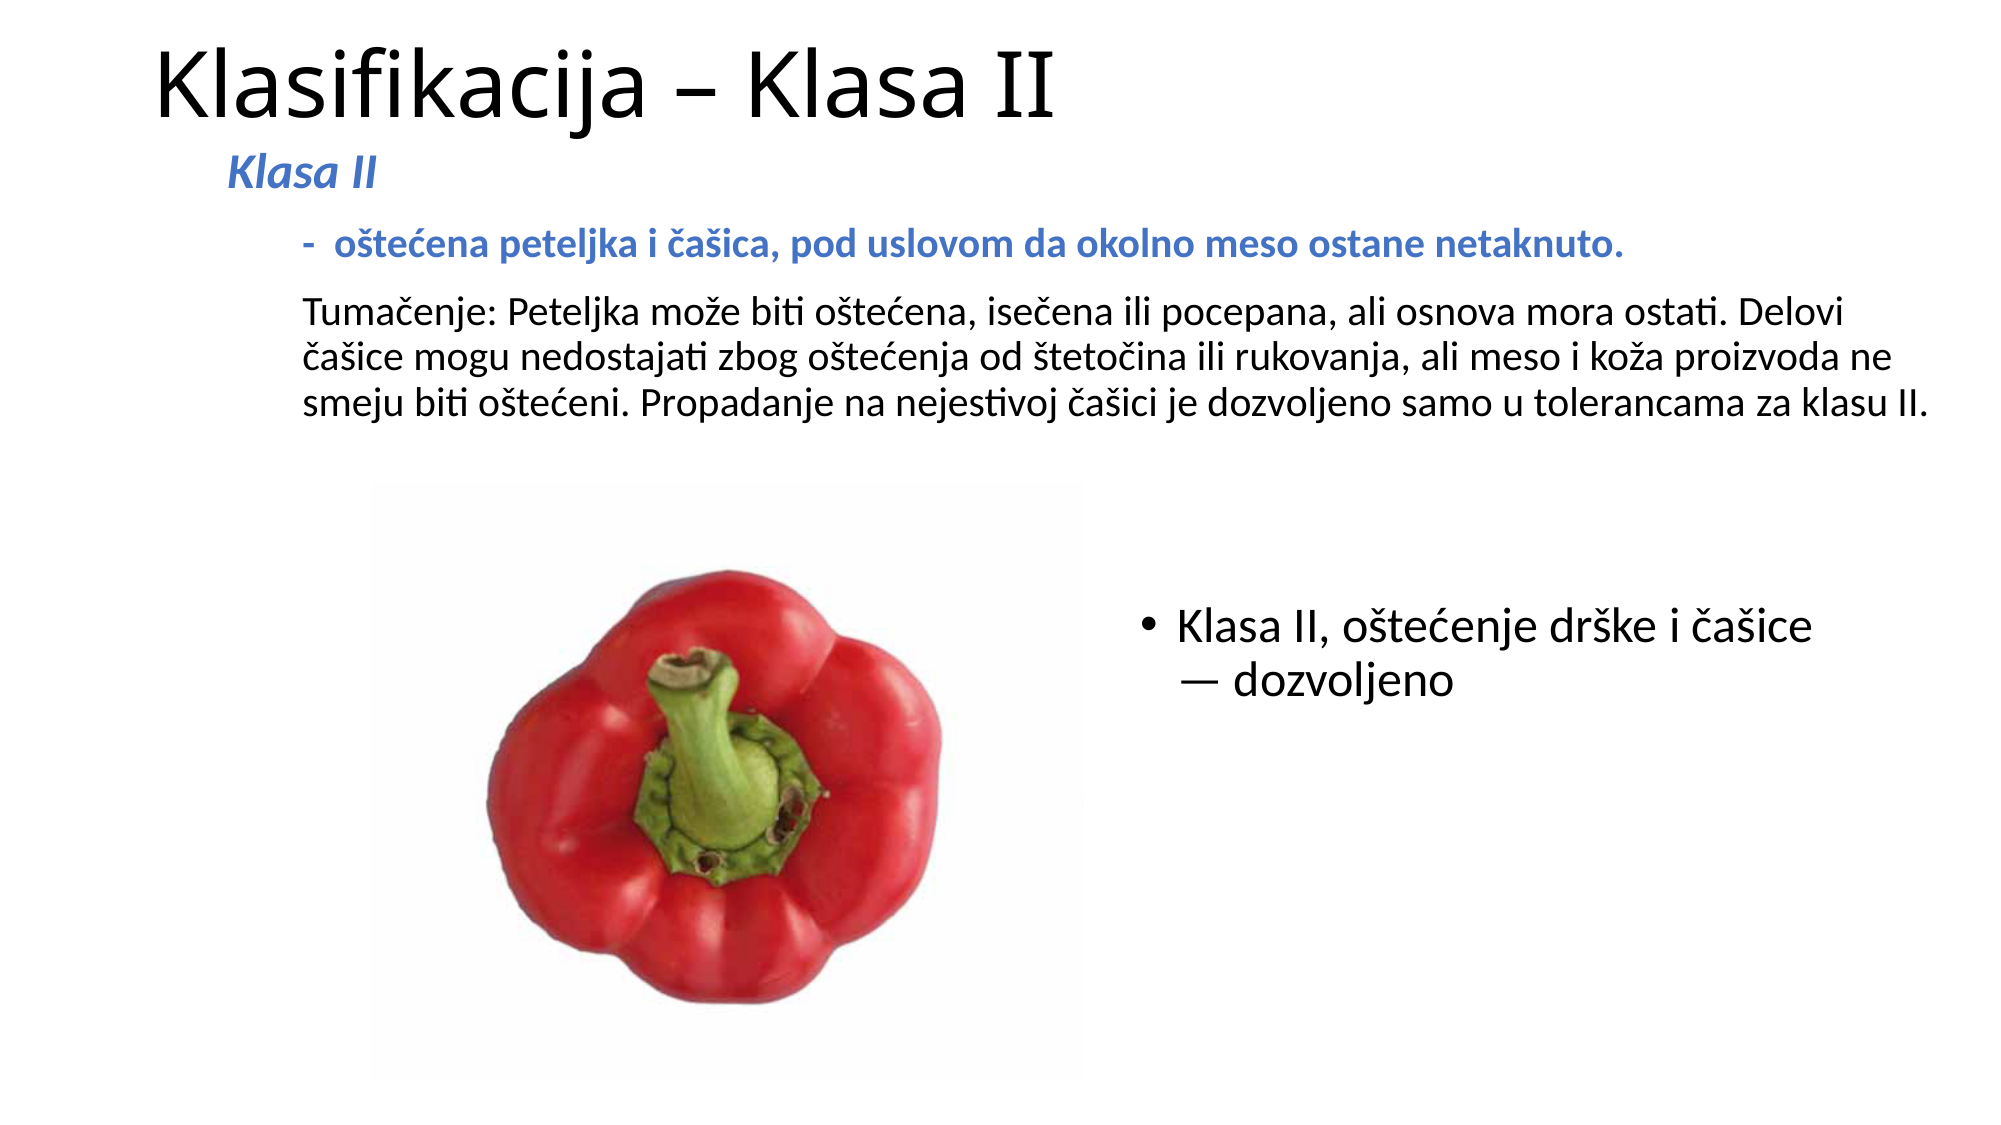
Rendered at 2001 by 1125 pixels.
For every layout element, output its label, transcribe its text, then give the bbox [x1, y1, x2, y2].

picture [371, 482, 1084, 1080]
text_box Klasa II, oštećenje drške i čašice — dozvoljeno [1124, 591, 1863, 1014]
list Klasa II - oštećena peteljka i čašica, pod uslovom da okolno meso ostane netaknuto. Tumačenje: Peteljka može biti oštećena, isečena ili pocepana, ali osnova mora ostati. Delovi čašice mogu nedostajati zbog oštećenja od štetočina ili rukovanja, ali meso i koža proizvoda ne smeju biti oštećeni. Propadanje na nejestivoj čašici je dozvoljeno samo u tolerancama za klasu II. [137, 137, 1949, 1109]
title Klasifikacija – Klasa II [137, 3, 1863, 137]
